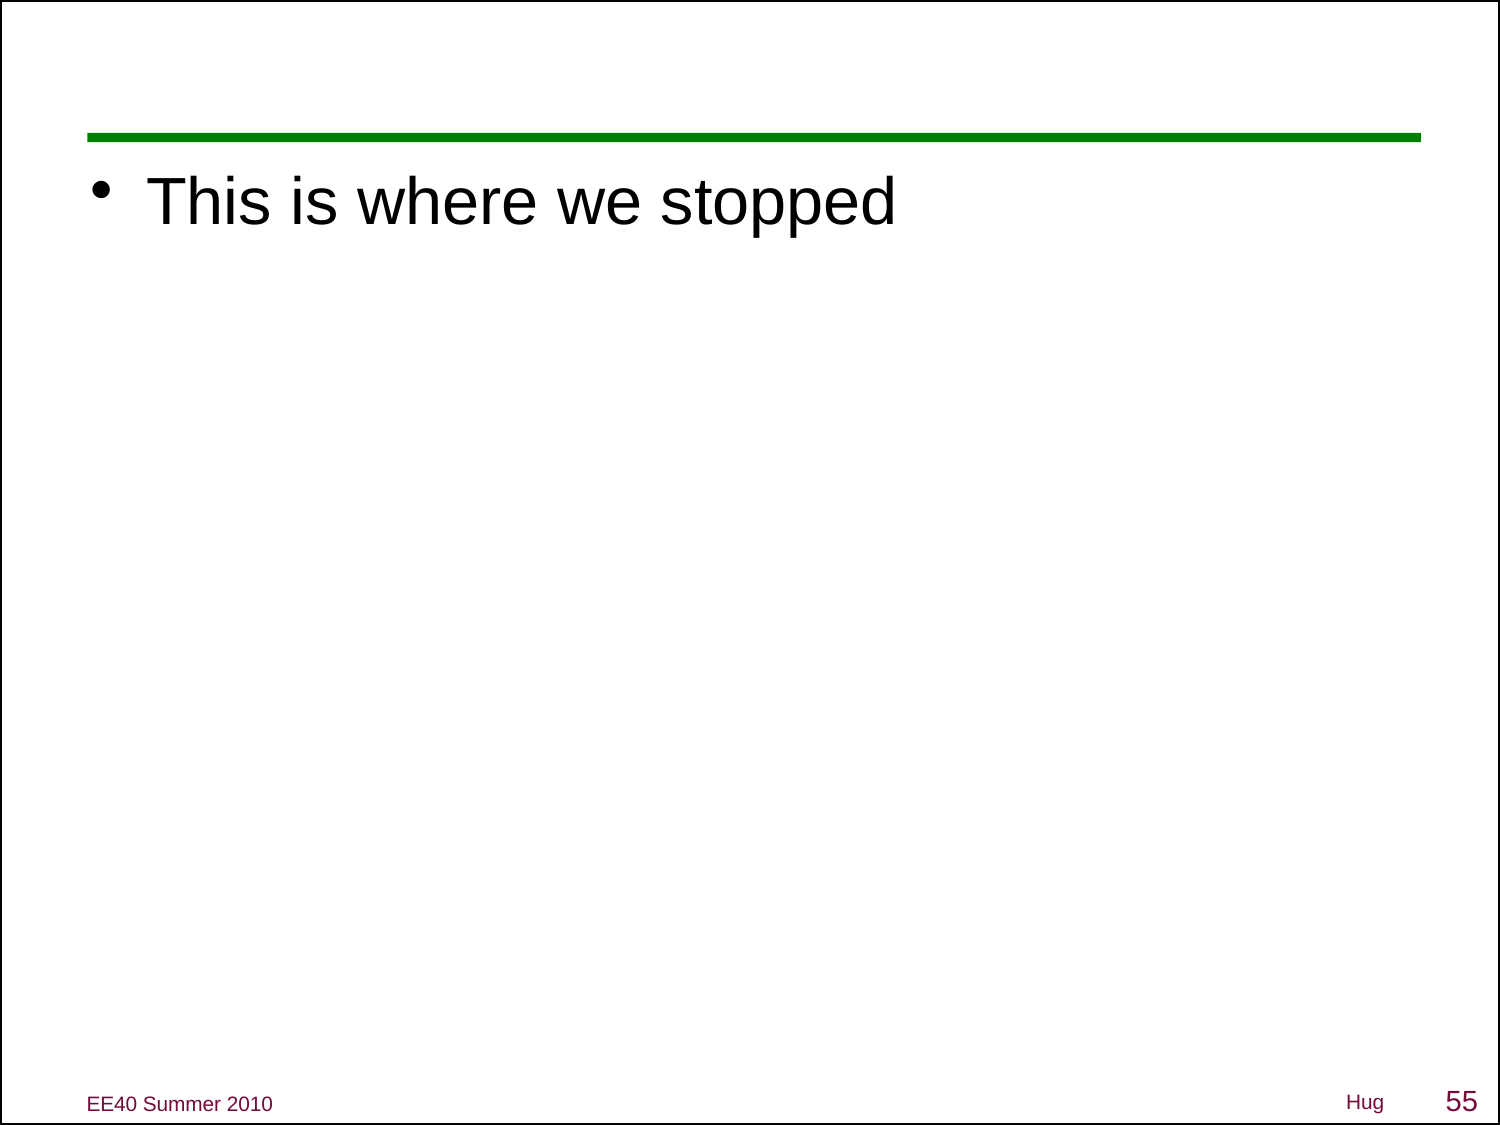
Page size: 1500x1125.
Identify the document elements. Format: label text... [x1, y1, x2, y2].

list This is where we stopped [74, 149, 1426, 1056]
